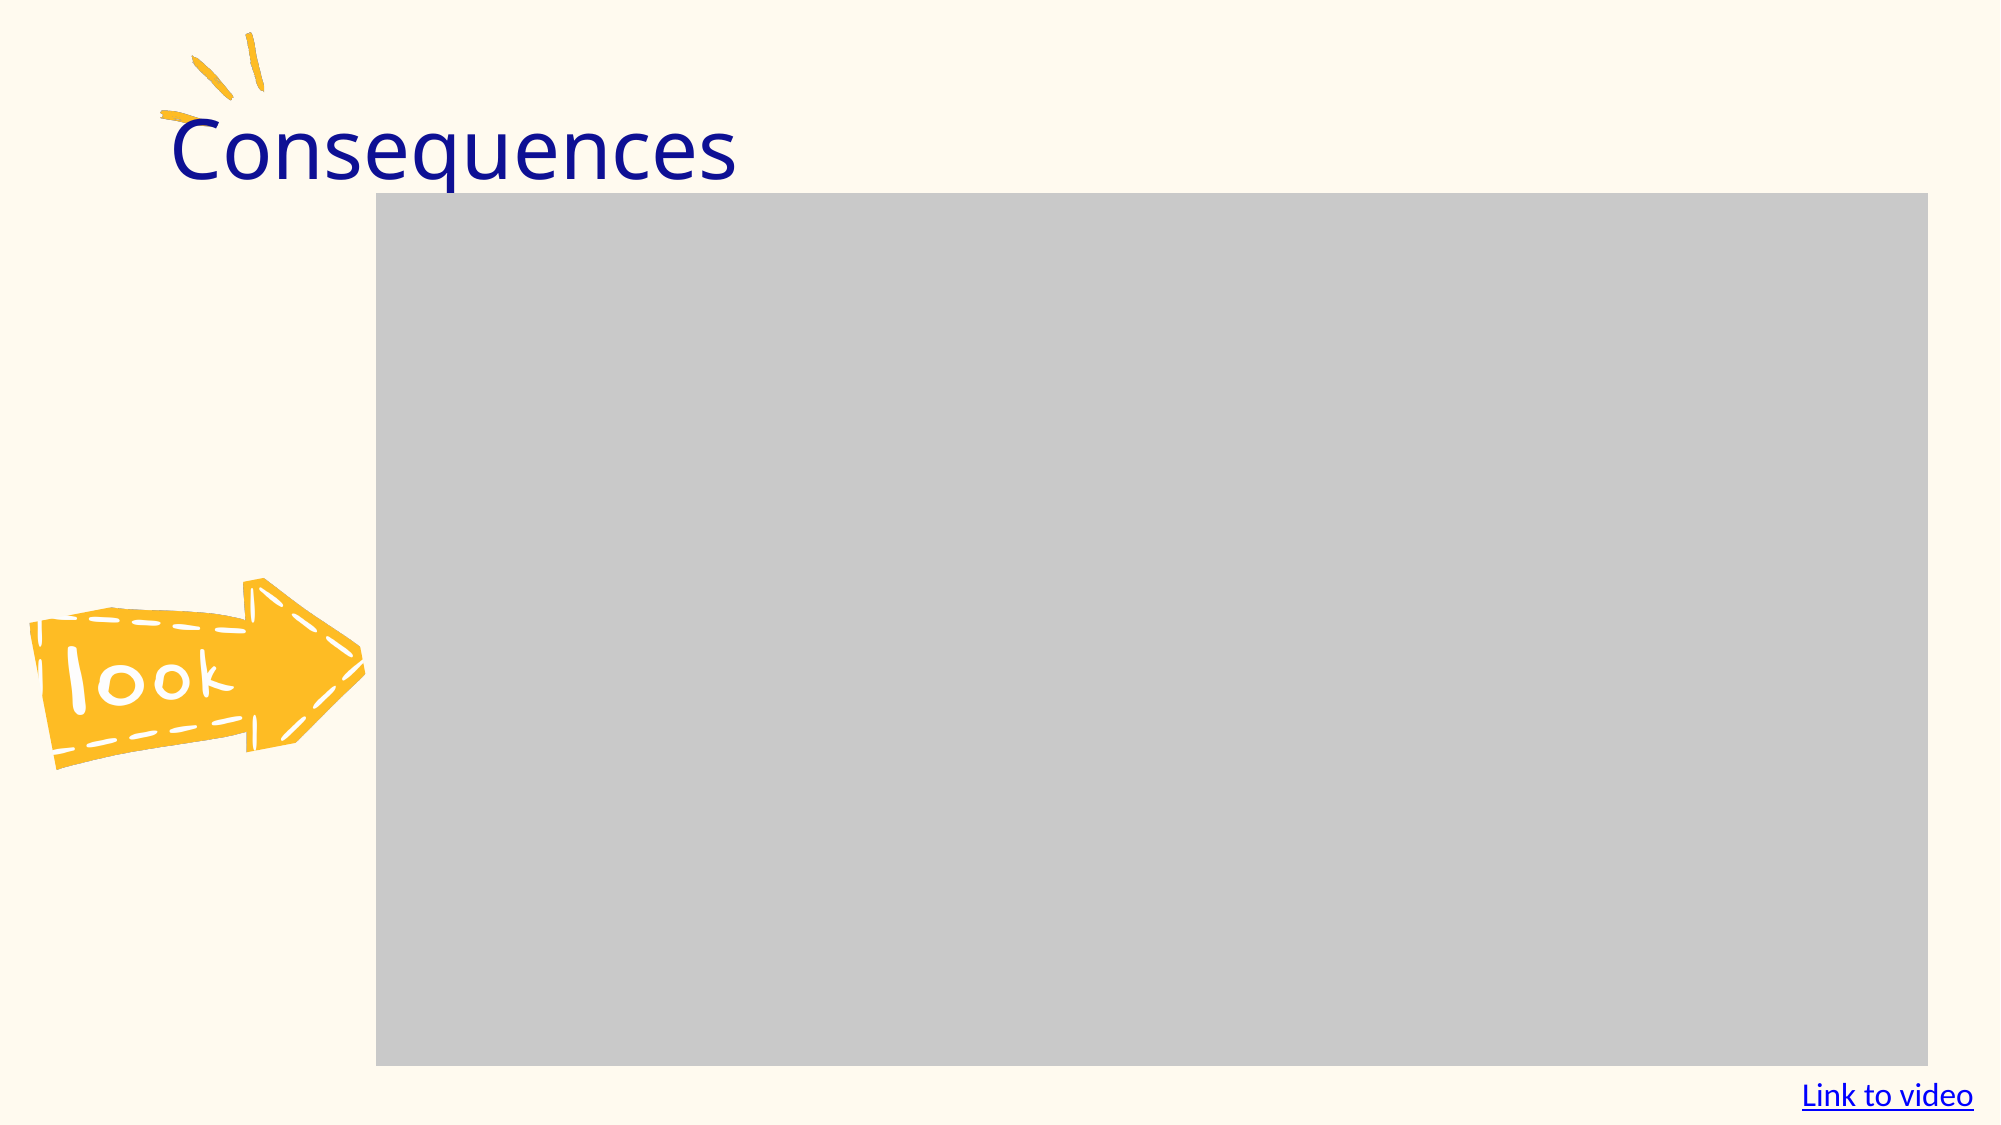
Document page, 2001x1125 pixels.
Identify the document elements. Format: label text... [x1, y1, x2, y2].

text_box [28, 562, 370, 789]
text_box Consequences [112, 79, 797, 197]
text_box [375, 192, 1929, 1067]
text_box [160, 32, 265, 79]
text_box Link to video [1787, 1066, 2000, 1121]
